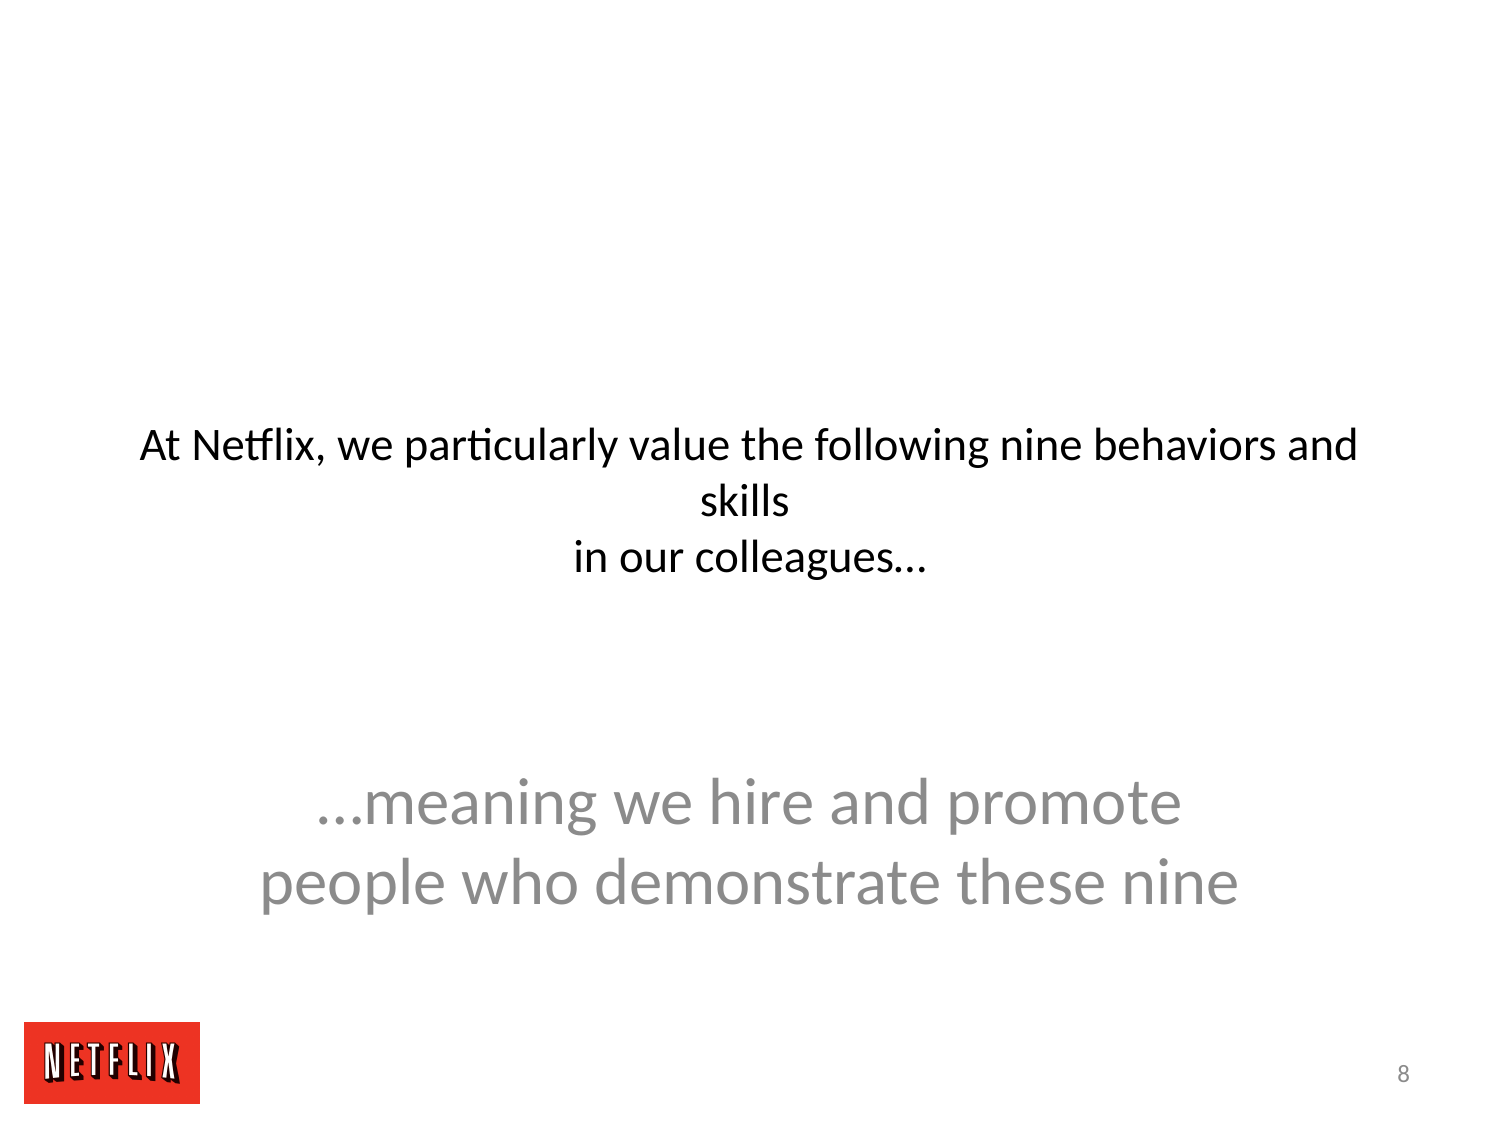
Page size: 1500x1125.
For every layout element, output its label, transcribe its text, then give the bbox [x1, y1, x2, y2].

subtitle …meaning we hire and promote people who demonstrate these nine [224, 749, 1276, 1038]
picture [24, 1022, 200, 1104]
slide_number 8 [1074, 1042, 1425, 1103]
title At Netflix, we particularly value the following nine behaviors and skills in our colleagues… [112, 349, 1388, 591]
